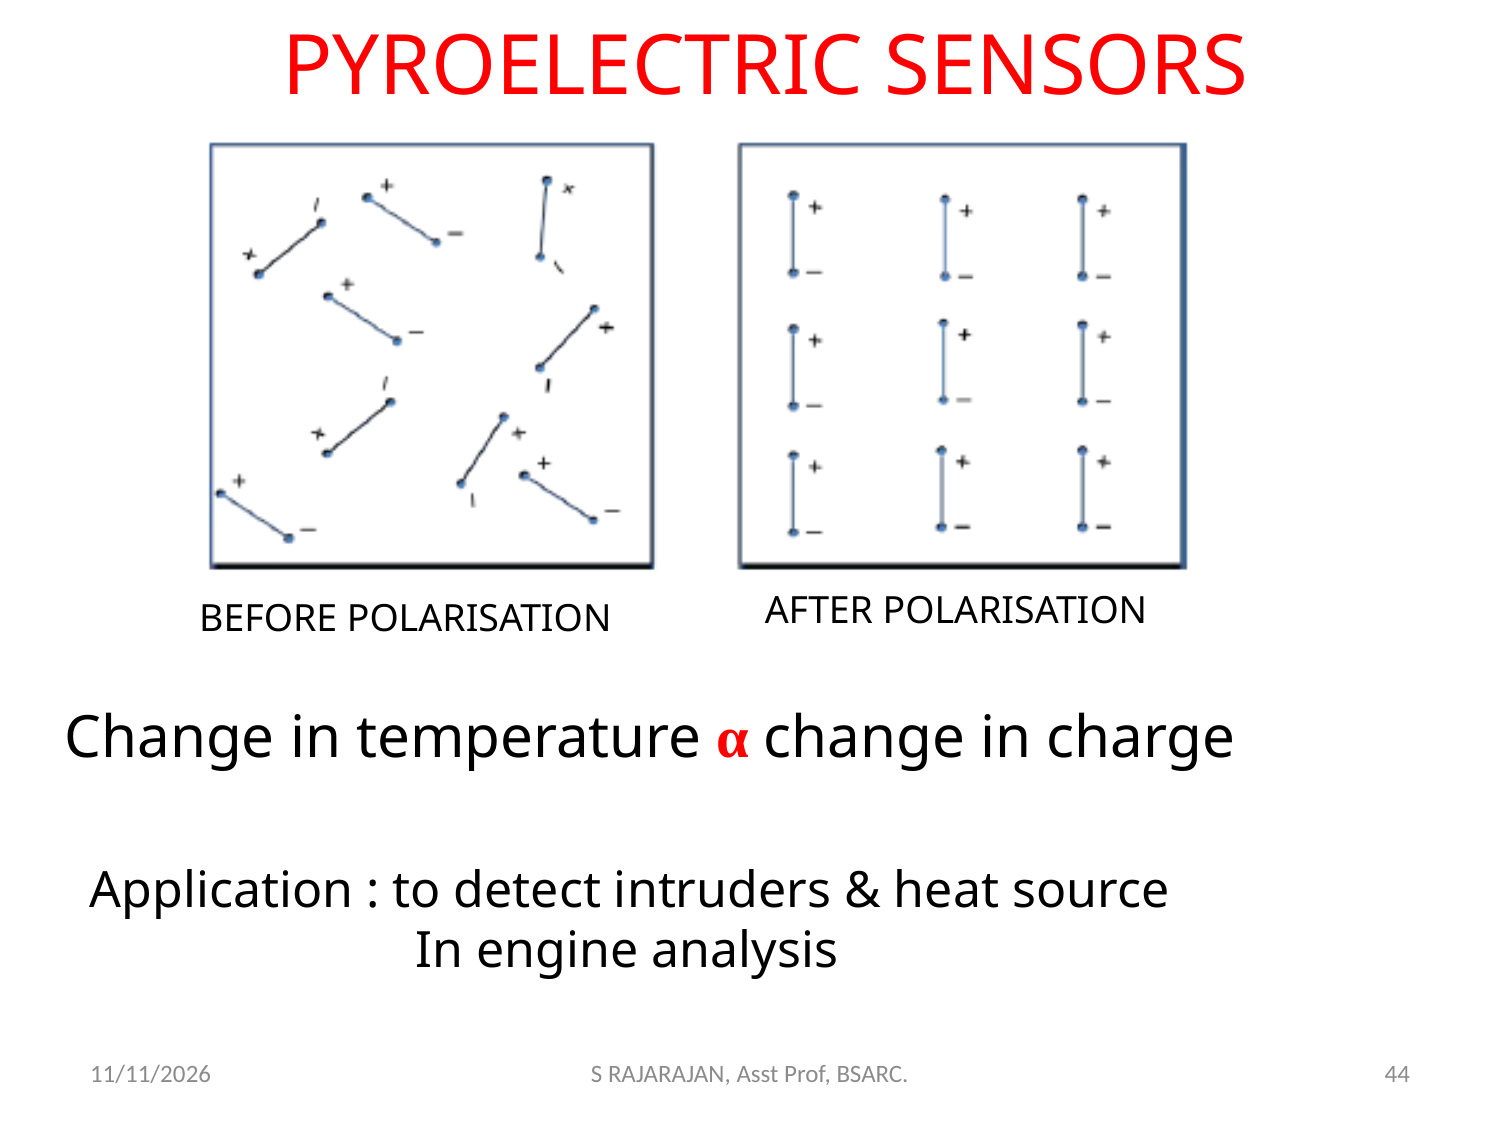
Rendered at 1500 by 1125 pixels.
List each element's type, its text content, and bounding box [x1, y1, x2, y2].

text_box AFTER POLARISATION [750, 578, 1238, 639]
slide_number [75, 1042, 425, 1103]
slide_number 44 [1074, 1042, 1425, 1103]
title PYROELECTRIC SENSORS [0, 17, 1500, 105]
text_box BEFORE POLARISATION [184, 590, 672, 647]
text_box Application : to detect intruders & heat source In engine analysis [75, 849, 1450, 985]
picture [184, 115, 1209, 582]
footer S RAJARAJAN, Asst Prof, BSARC. [512, 1042, 988, 1103]
text_box Change in temperature α change in charge [50, 692, 1350, 777]
